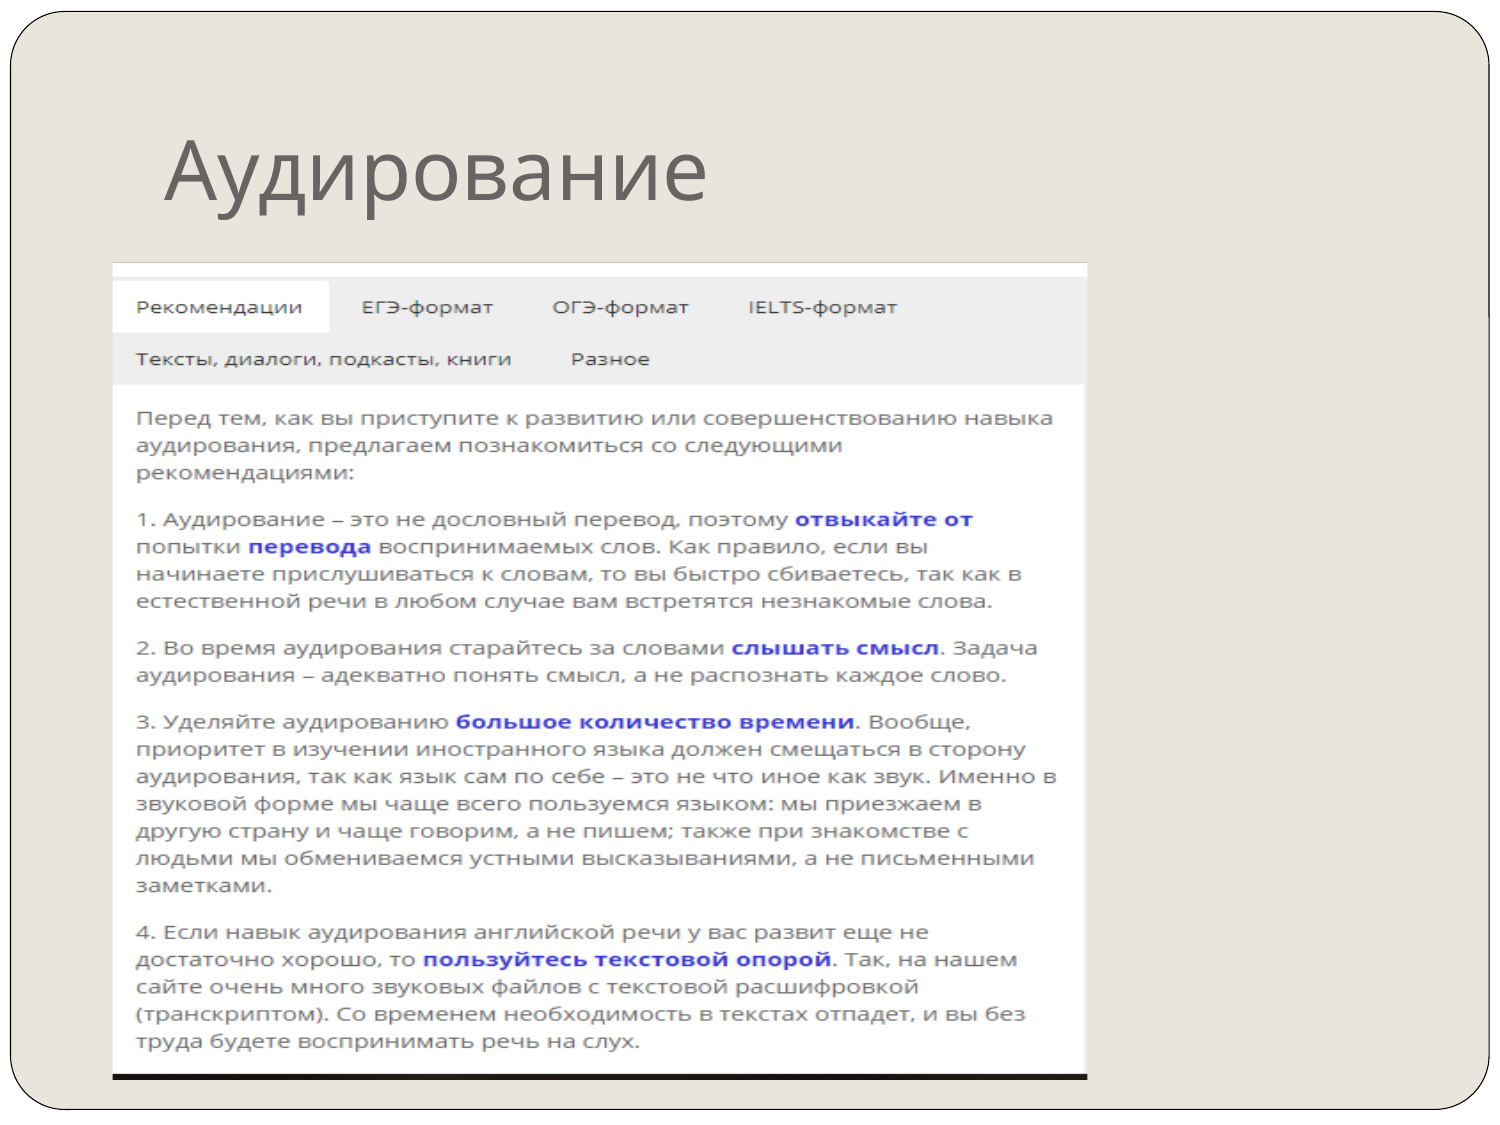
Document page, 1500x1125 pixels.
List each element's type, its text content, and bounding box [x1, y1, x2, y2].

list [111, 262, 1088, 1080]
title Аудирование [150, 45, 1425, 233]
